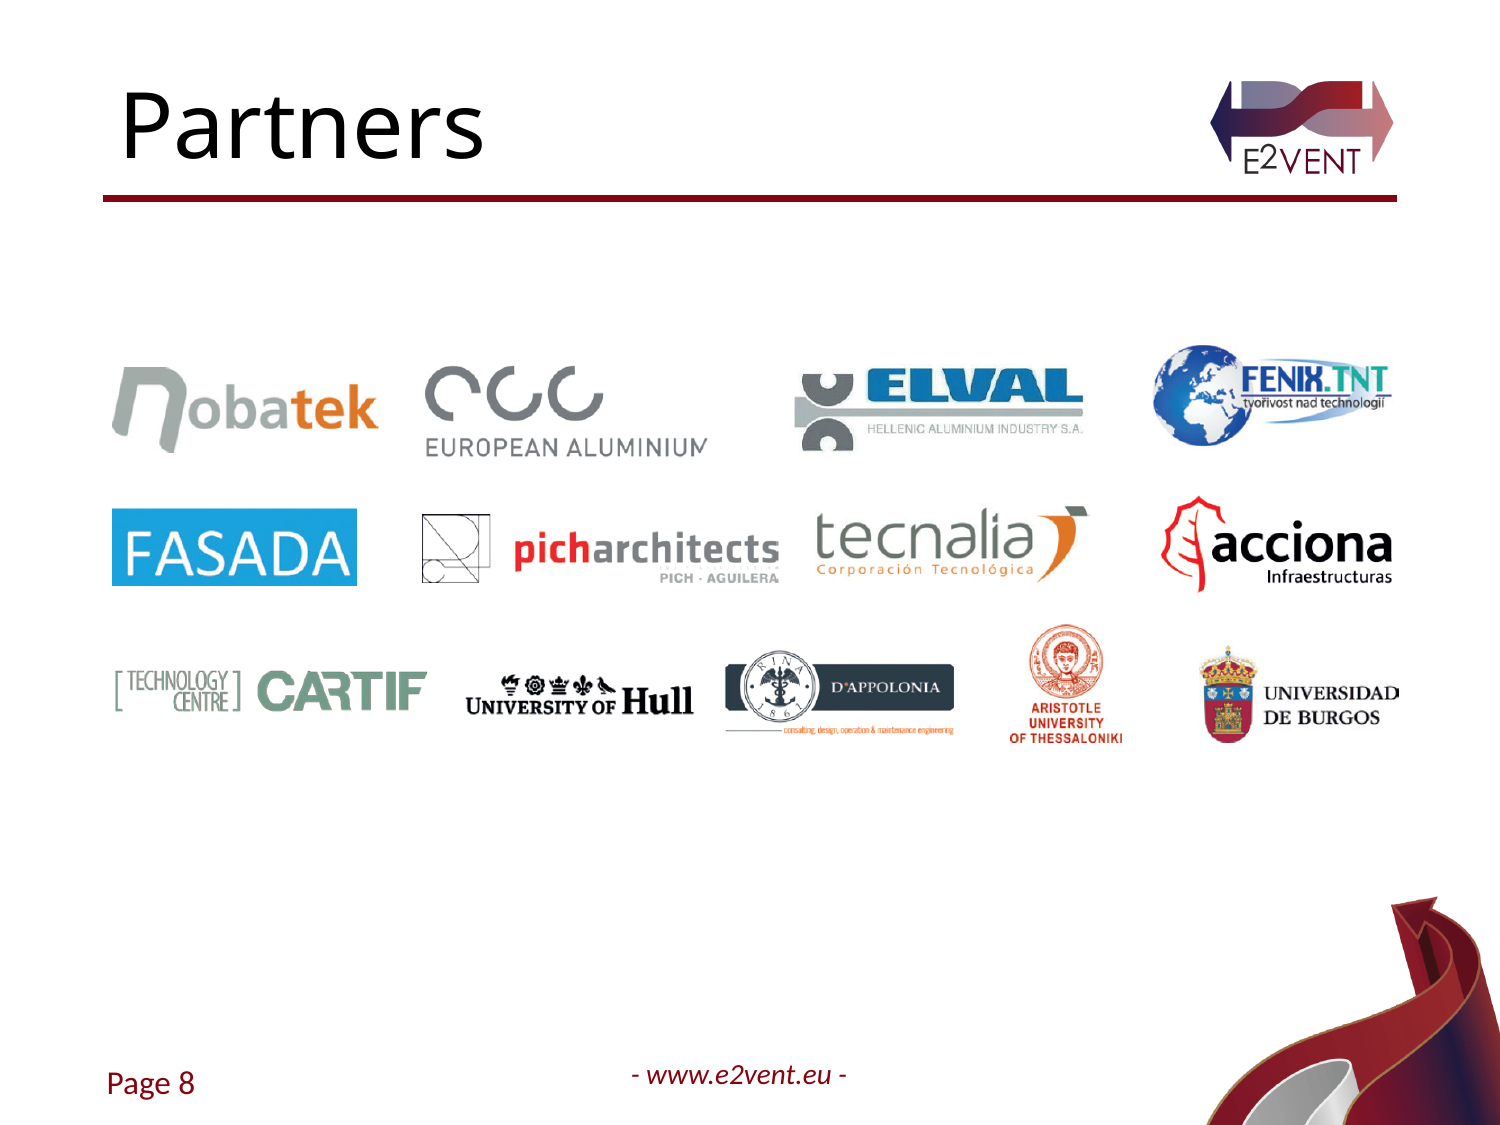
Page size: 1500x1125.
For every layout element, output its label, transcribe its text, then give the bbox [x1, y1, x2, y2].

title Partners [103, 59, 1397, 199]
text_box Page 8 [91, 1053, 239, 1109]
picture [1180, 51, 1423, 199]
picture [1204, 883, 1500, 1125]
picture [103, 329, 1412, 758]
